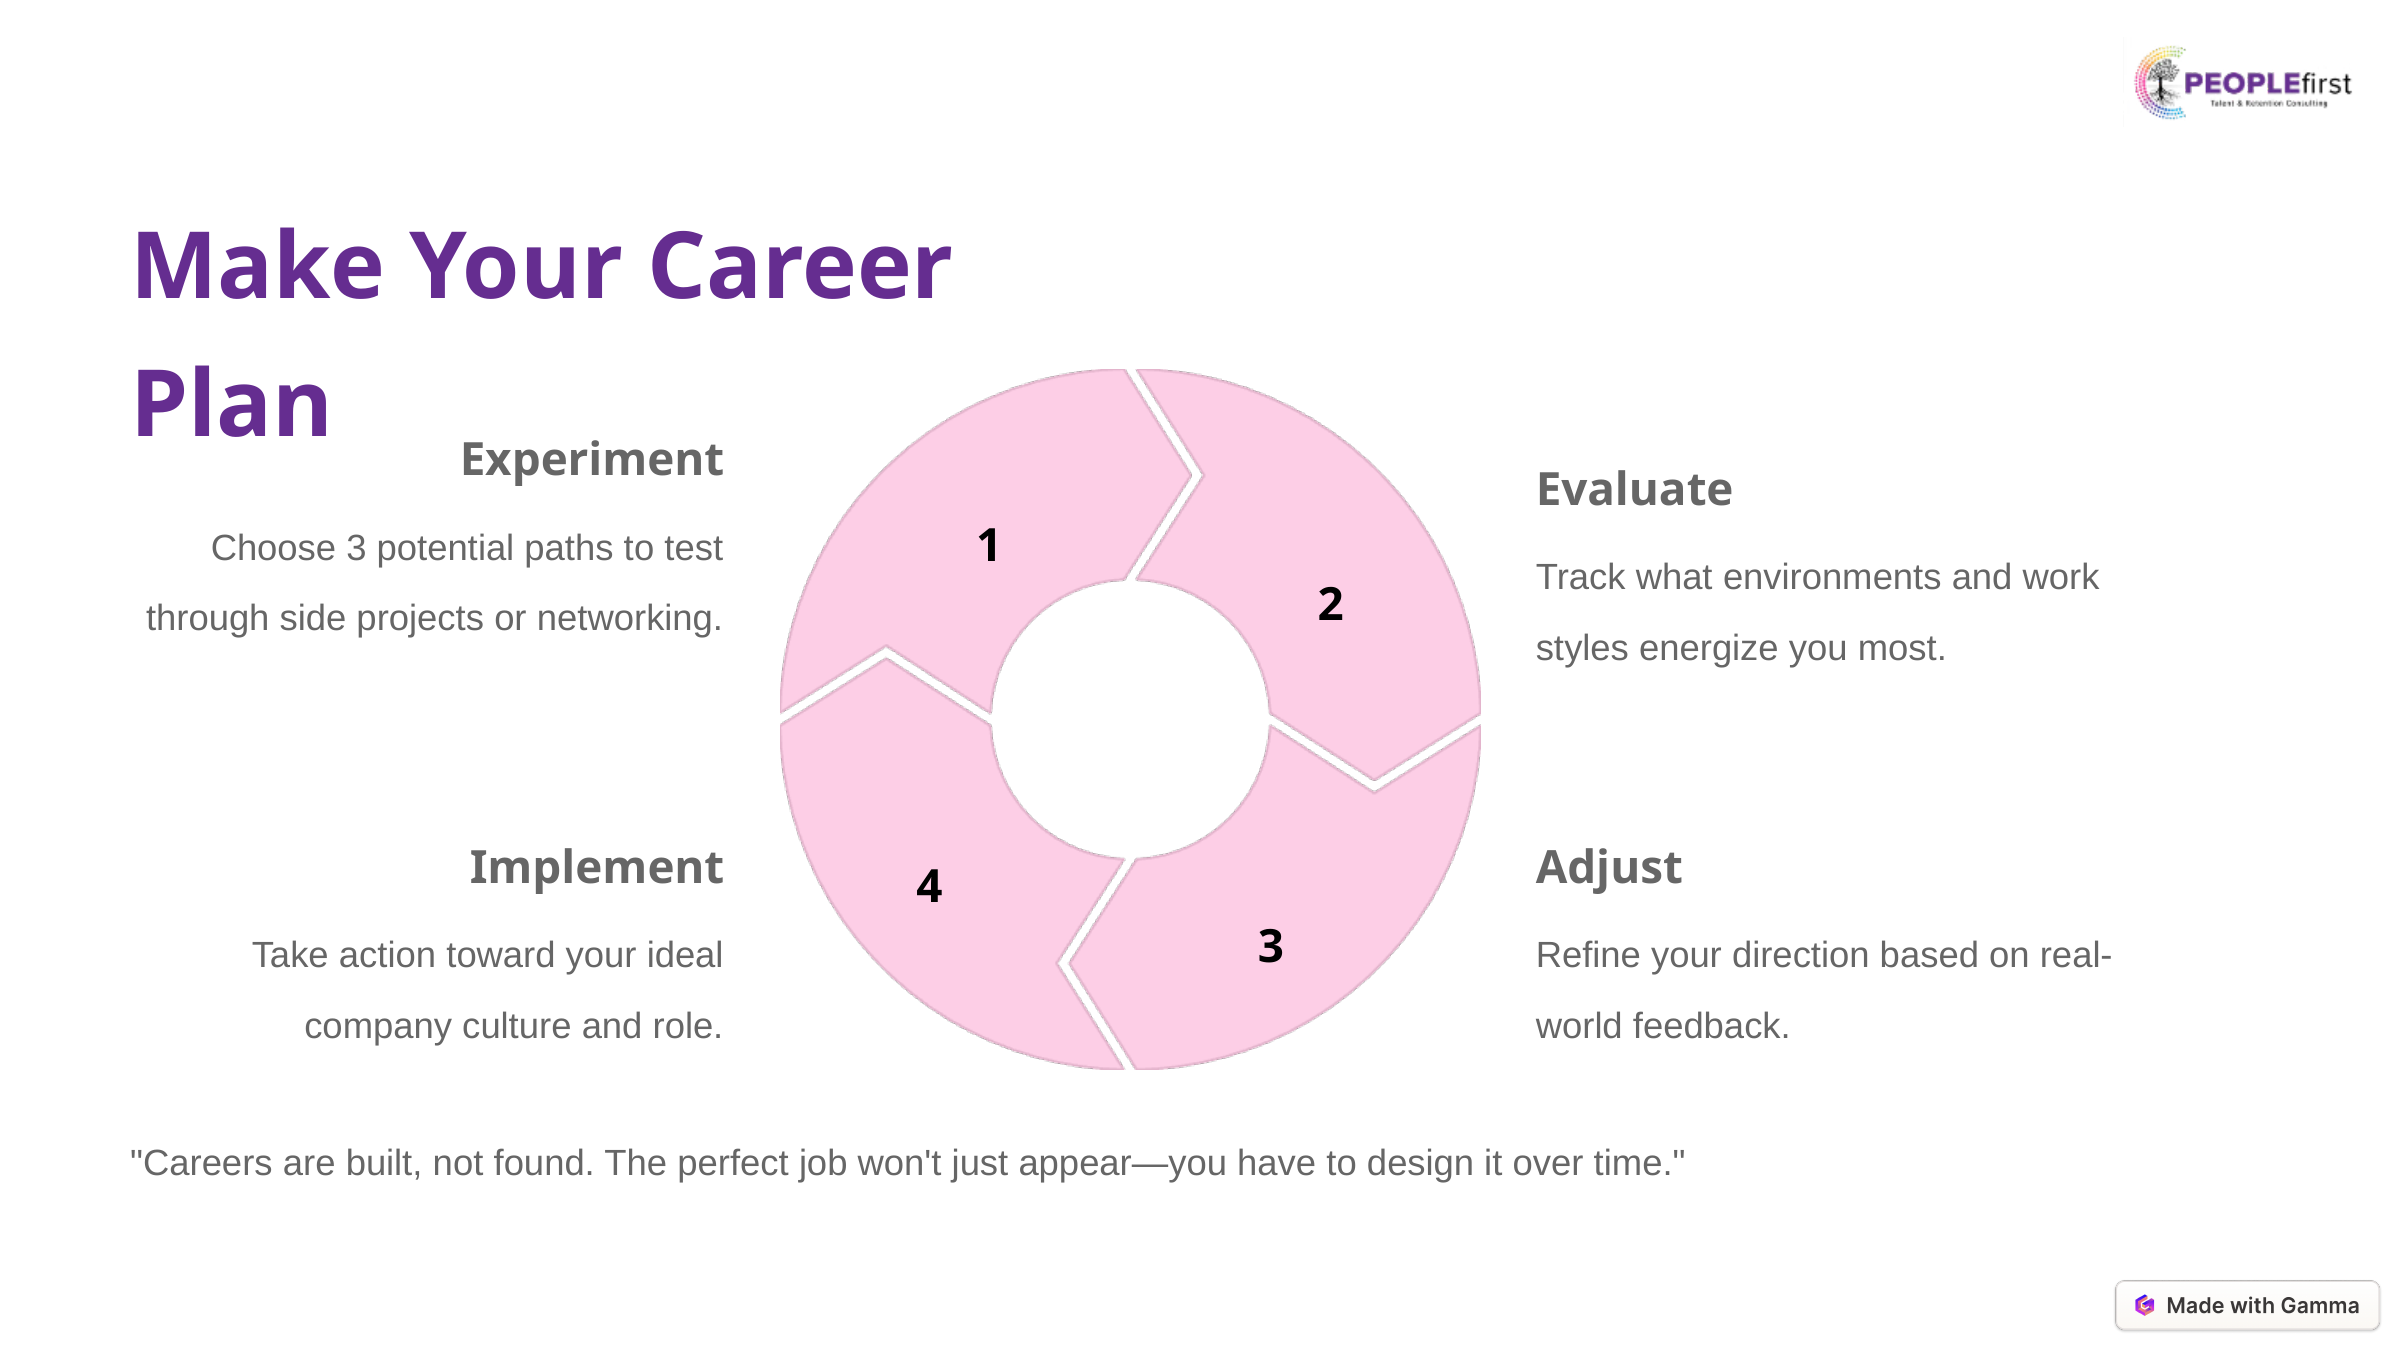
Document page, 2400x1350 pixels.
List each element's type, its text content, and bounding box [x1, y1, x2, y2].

text_box Experiment [259, 416, 725, 475]
text_box Make Your Career Plan [130, 178, 1151, 296]
picture [2106, 1271, 2389, 1339]
picture [2122, 37, 2363, 128]
text_box Choose 3 potential paths to test through side projects or networking. [130, 496, 725, 676]
picture [779, 369, 1481, 1070]
text_box Implement [259, 823, 725, 882]
text_box Adjust [1535, 823, 2001, 882]
text_box "Careers are built, not found. The perfect job won't just appear—you have to design it over time." [130, 1111, 2130, 1171]
text_box Evaluate [1535, 445, 2001, 504]
text_box Take action toward your ideal company culture and role. [130, 904, 725, 1024]
text_box Refine your direction based on real-world feedback. [1535, 904, 2131, 1024]
text_box Track what environments and work styles energize you most. [1535, 526, 2131, 646]
